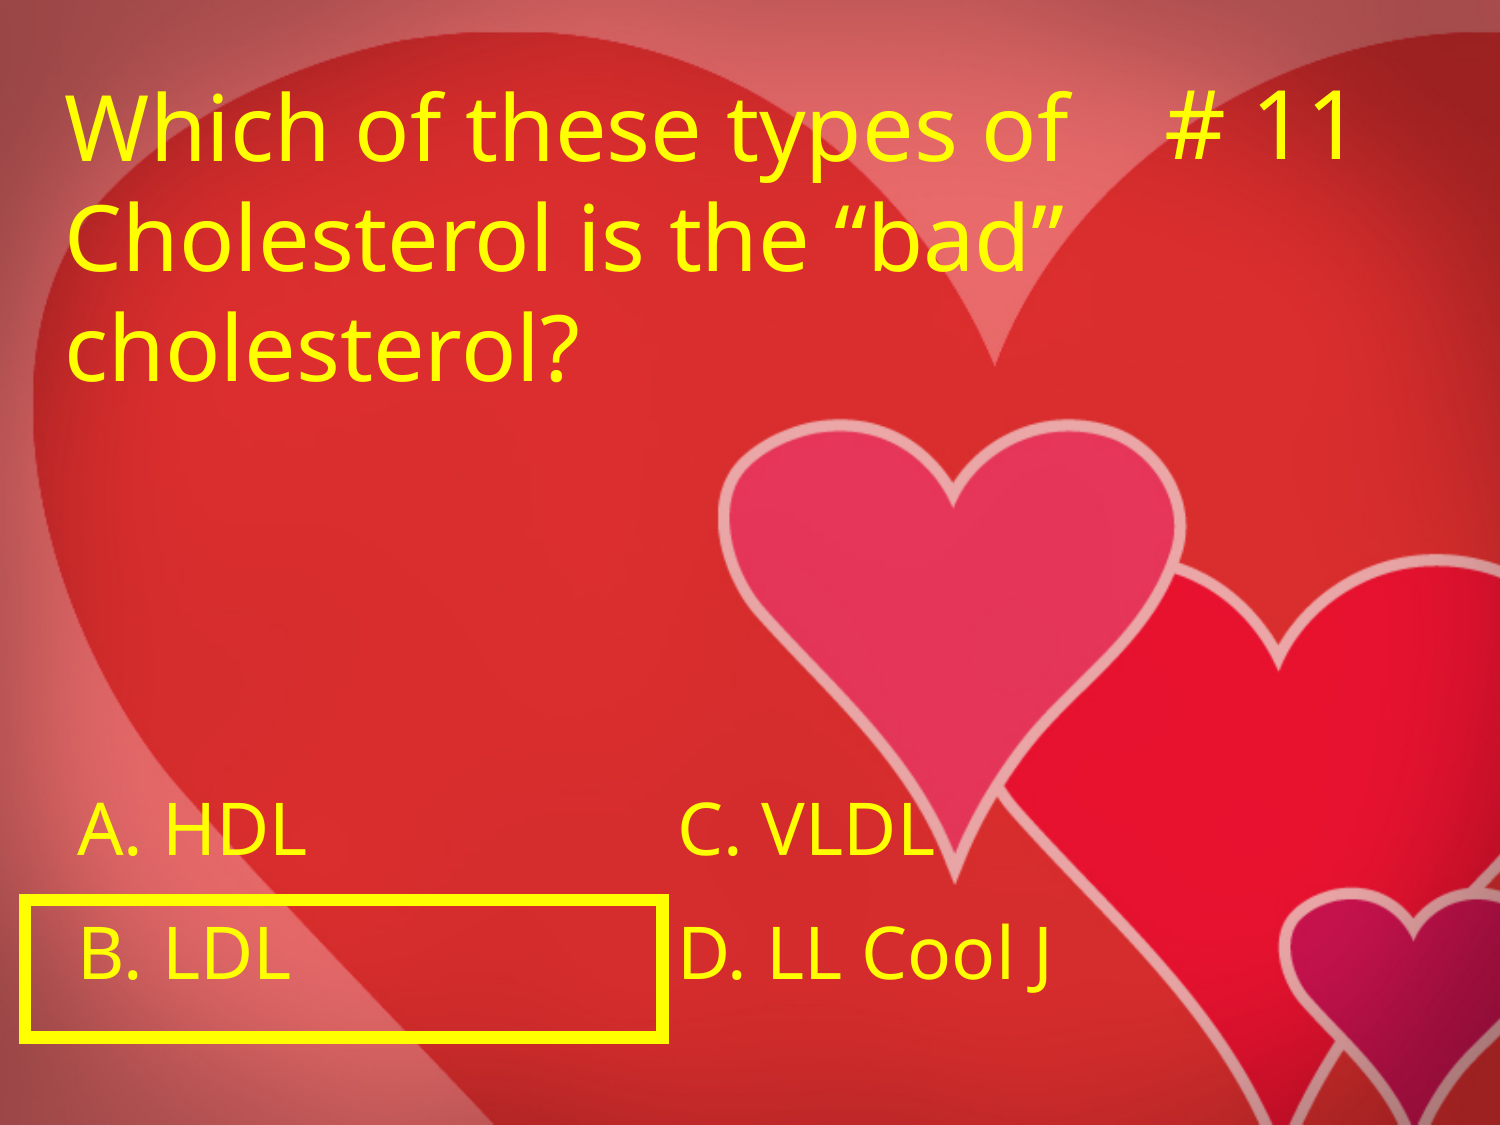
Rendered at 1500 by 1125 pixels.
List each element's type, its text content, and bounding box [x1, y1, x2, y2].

picture [0, 0, 1500, 1125]
text_box [24, 899, 663, 1038]
text_box [724, 800, 1388, 861]
title # 11 [1149, 37, 1463, 205]
text_box Which of these types of Cholesterol is the “bad” cholesterol? [49, 62, 1163, 408]
text_box A. HDL C. VLDL B. LDL D. LL Cool J [62, 774, 1438, 1002]
